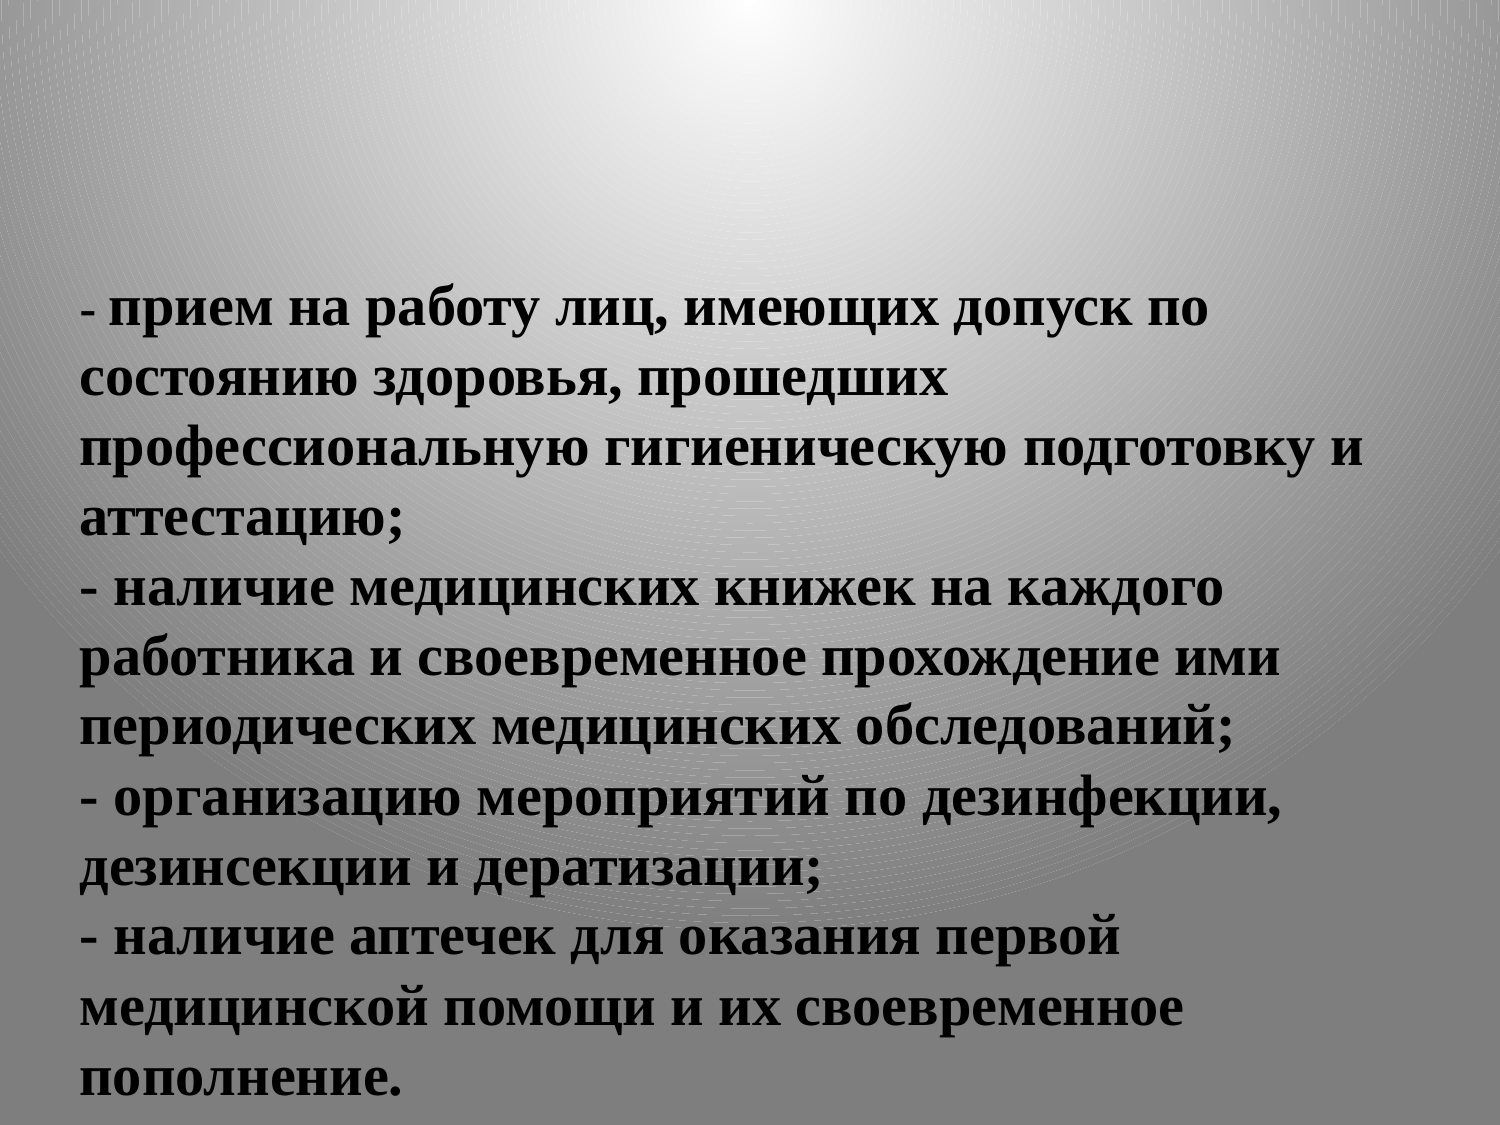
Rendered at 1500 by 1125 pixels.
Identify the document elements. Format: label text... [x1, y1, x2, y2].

text_box - прием на работу лиц, имеющих допуск по состоянию здоровья, прошедших профессиональную гигиеническую подготовку и аттестацию; - наличие медицинских книжек на каждого работника и своевременное прохождение ими периодических медицинских обследований; - организацию мероприятий по дезинфекции, дезинсекции и дератизации; - наличие аптечек для оказания первой медицинской помощи и их своевременное пополнение. [64, 259, 1436, 1114]
